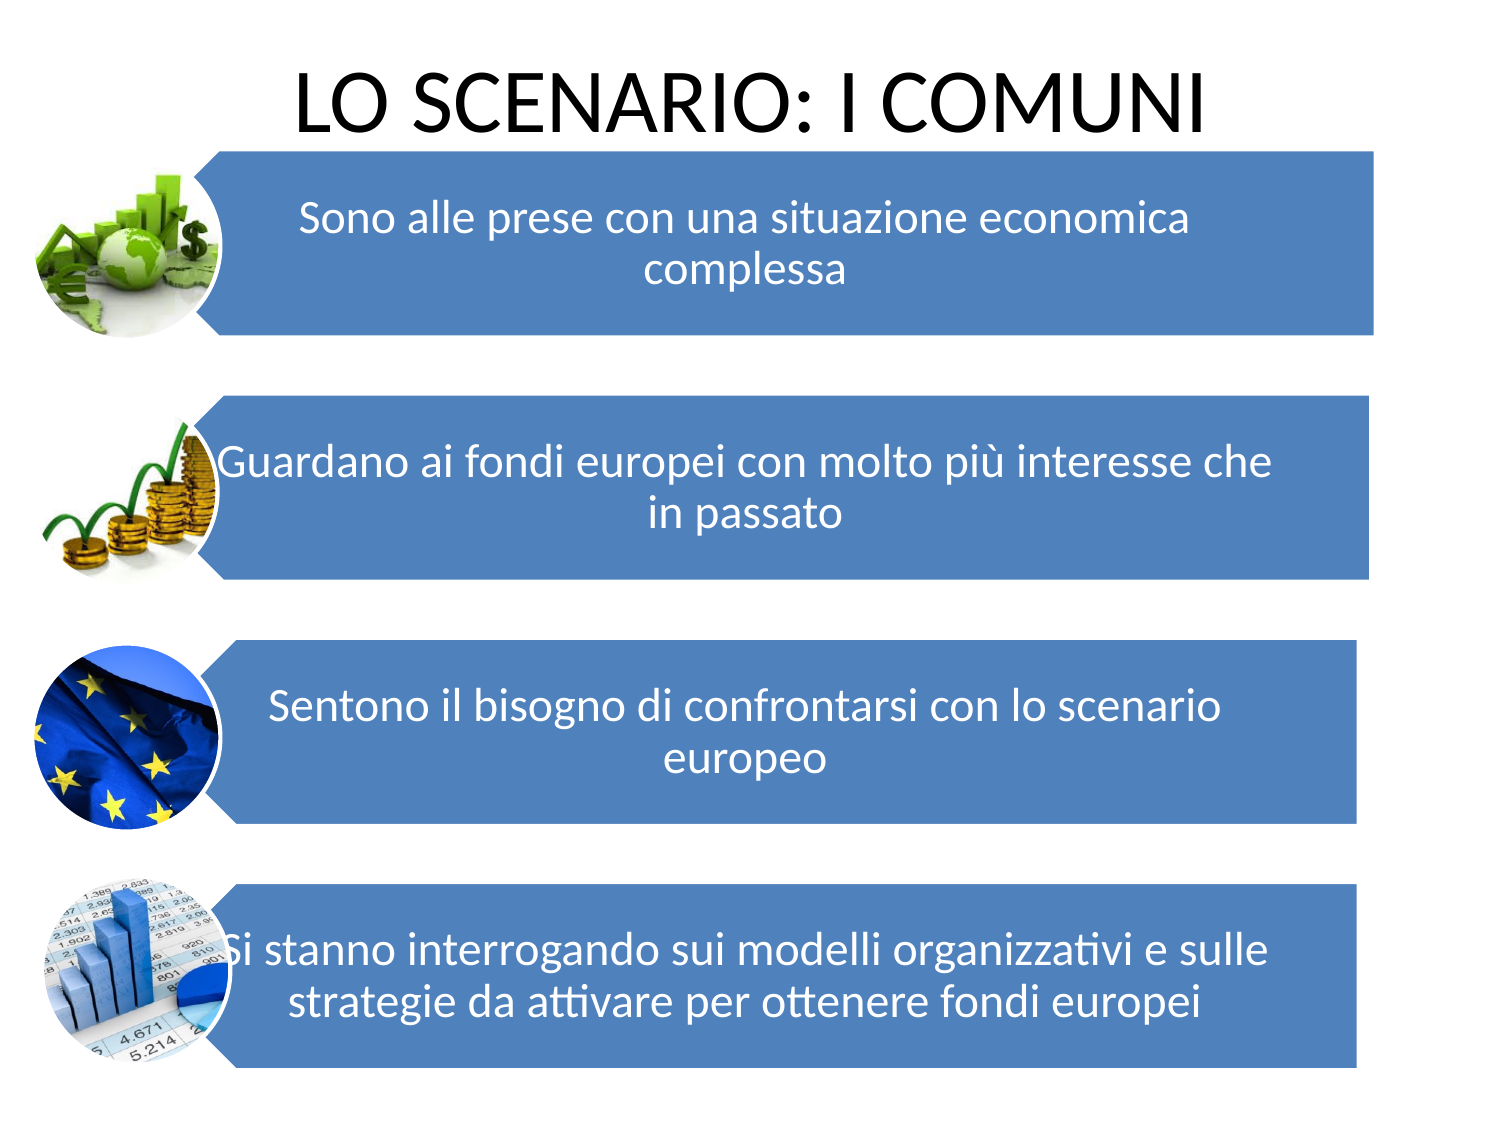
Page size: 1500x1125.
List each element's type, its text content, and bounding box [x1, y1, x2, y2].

title LO SCENARIO: I COMUNI [76, 1, 1427, 147]
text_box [29, 148, 1471, 1071]
